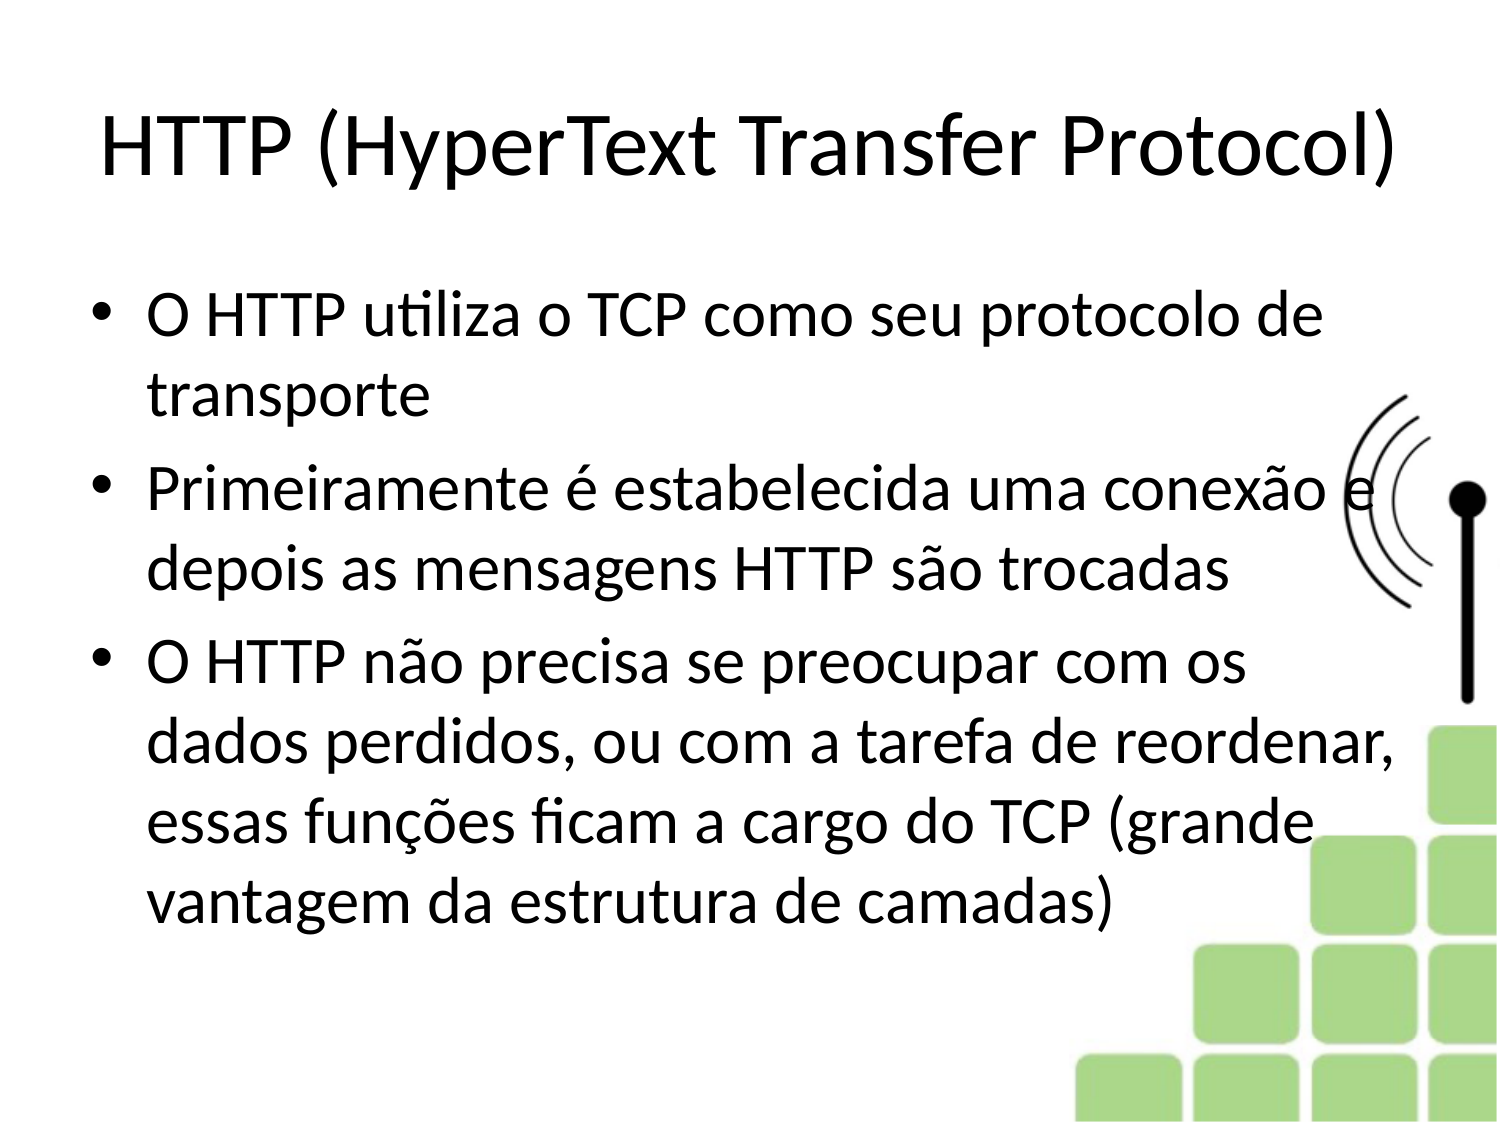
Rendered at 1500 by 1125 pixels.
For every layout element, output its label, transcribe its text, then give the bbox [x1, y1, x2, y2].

title HTTP (HyperText Transfer Protocol) [75, 45, 1425, 233]
picture [1007, 385, 1500, 1125]
list O HTTP utiliza o TCP como seu protocolo de transporte Primeiramente é estabelecida uma conexão e depois as mensagens HTTP são trocadas O HTTP não precisa se preocupar com os dados perdidos, ou com a tarefa de reordenar, essas funções ficam a cargo do TCP (grande vantagem da estrutura de camadas) [75, 262, 1425, 1005]
